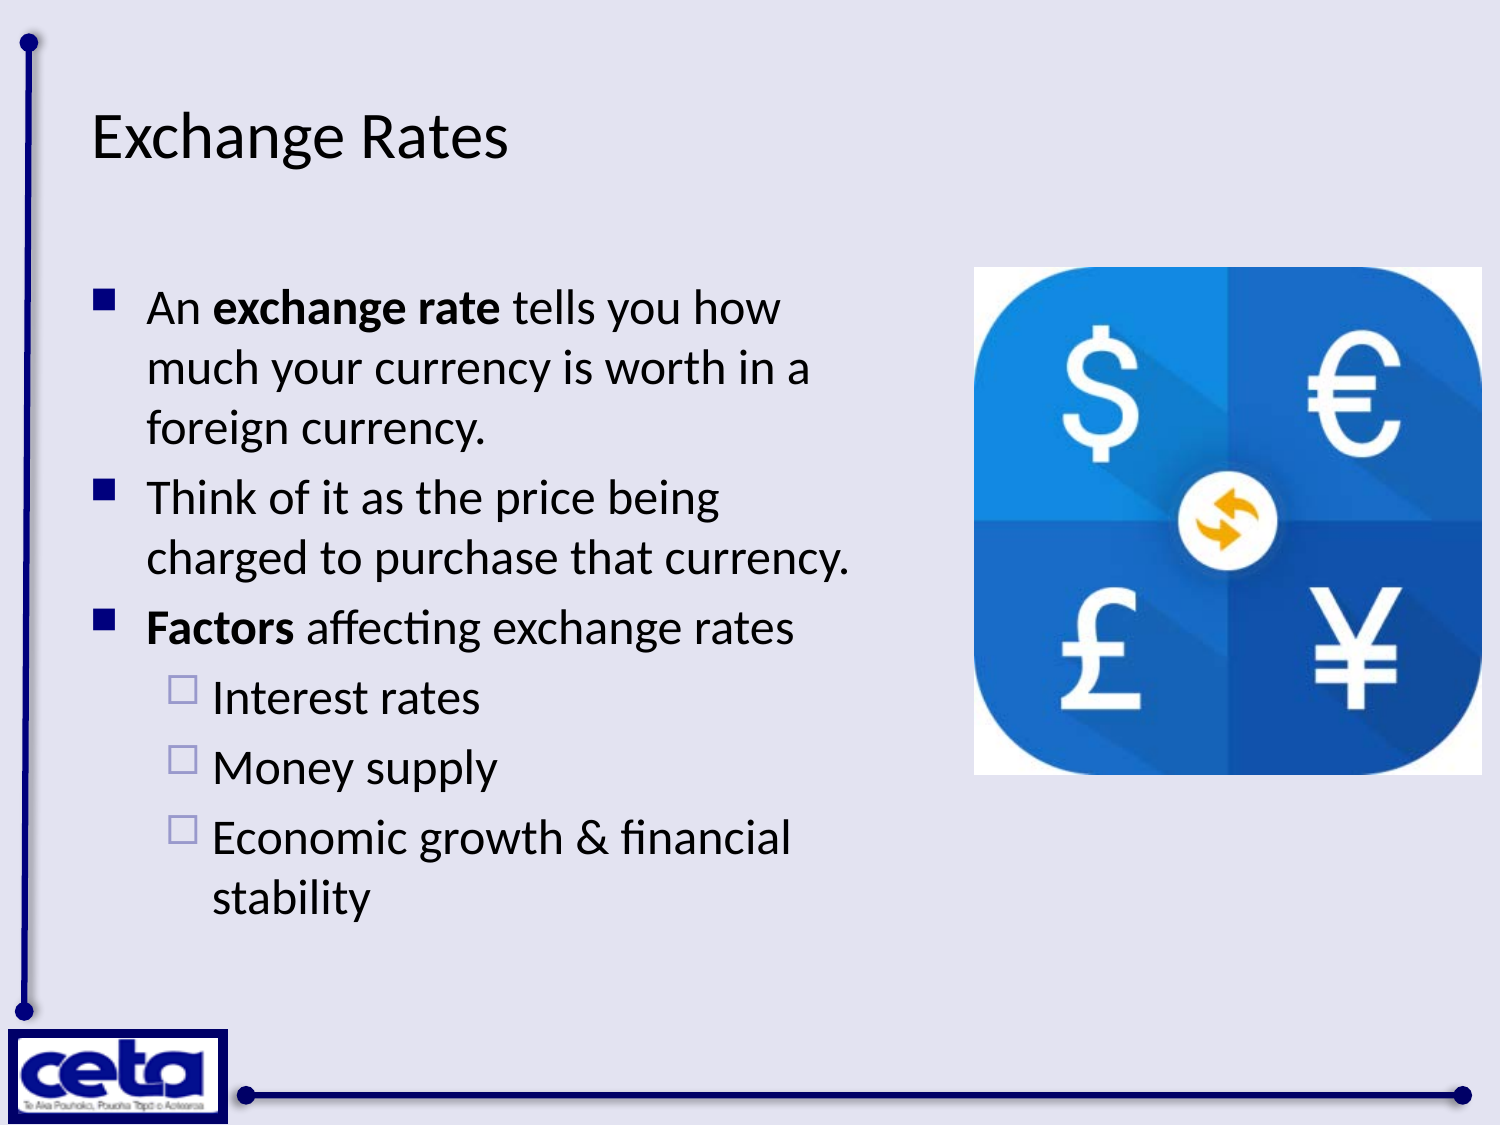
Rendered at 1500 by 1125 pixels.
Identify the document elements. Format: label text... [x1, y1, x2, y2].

picture [18, 1038, 218, 1114]
list An exchange rate tells you how much your currency is worth in a foreign currency. Think of it as the price being charged to purchase that currency. Factors affecting exchange rates Interest rates Money supply Economic growth & financial stability [75, 267, 892, 965]
title Exchange Rates [76, 42, 1424, 220]
picture [974, 266, 1483, 775]
